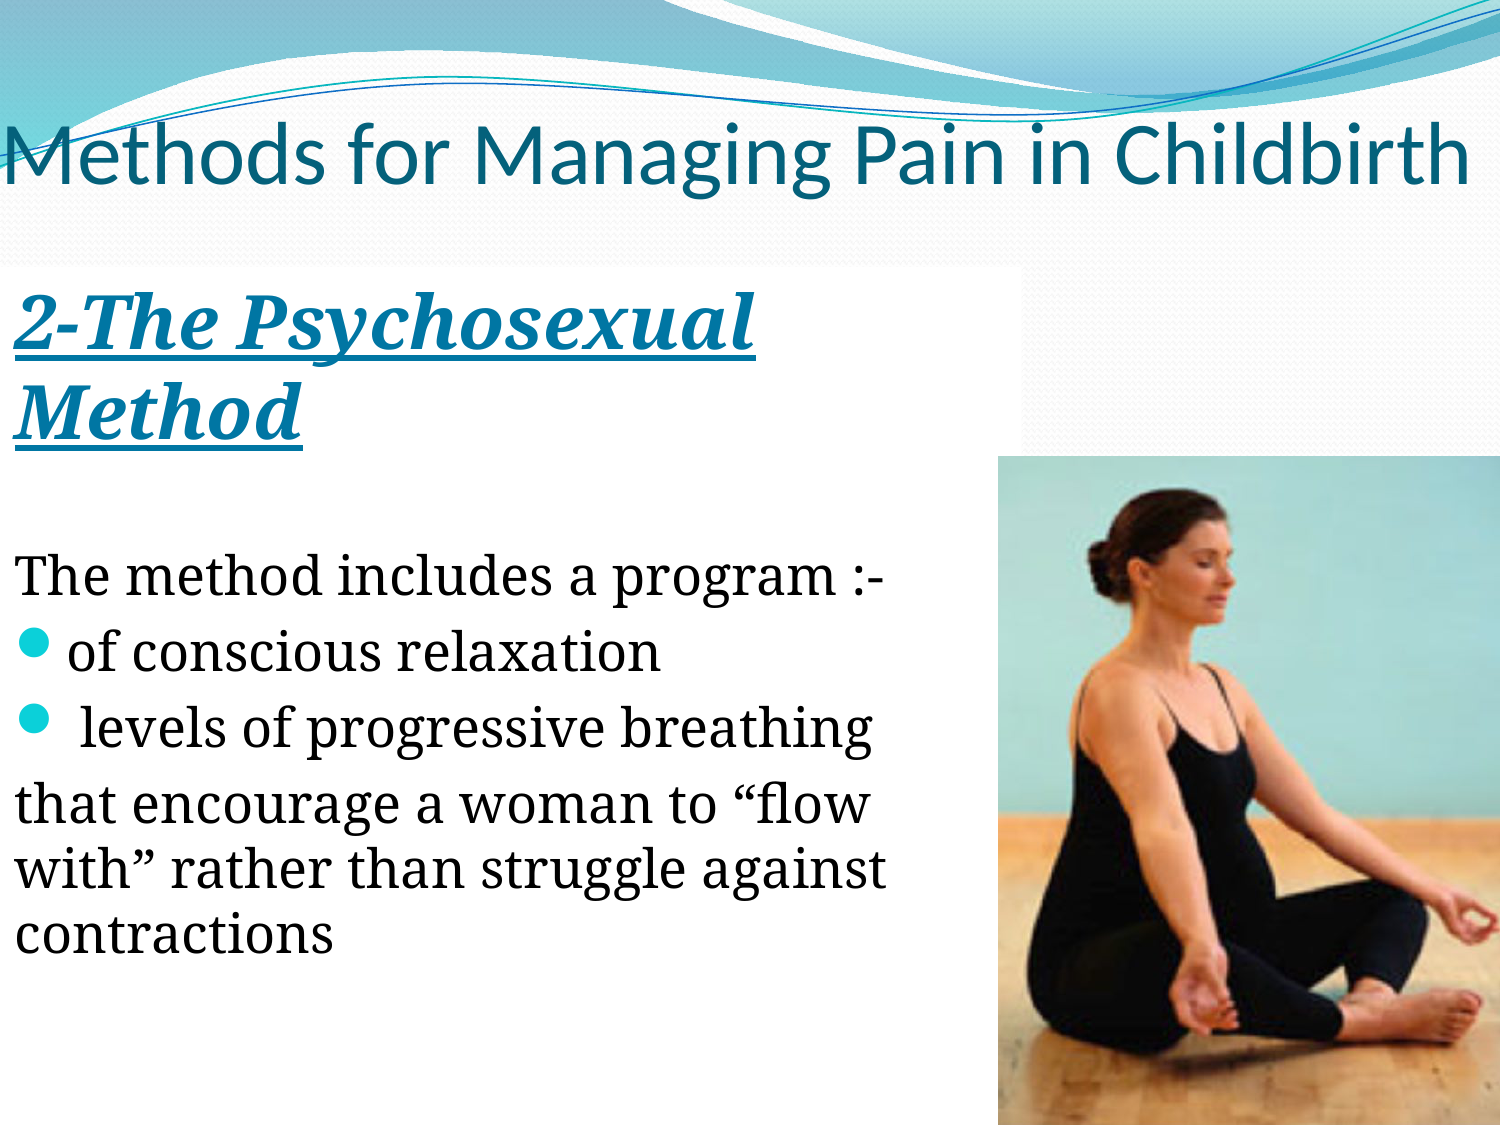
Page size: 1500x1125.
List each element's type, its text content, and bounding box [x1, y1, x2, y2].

list 2-The Psychosexual Method The method includes a program :- of conscious relaxation levels of progressive breathing that encourage a woman to “flow with” rather than struggle against contractions [0, 267, 1022, 1125]
title Methods for Managing Pain in Childbirth [0, 78, 1483, 310]
picture [997, 455, 1500, 1125]
